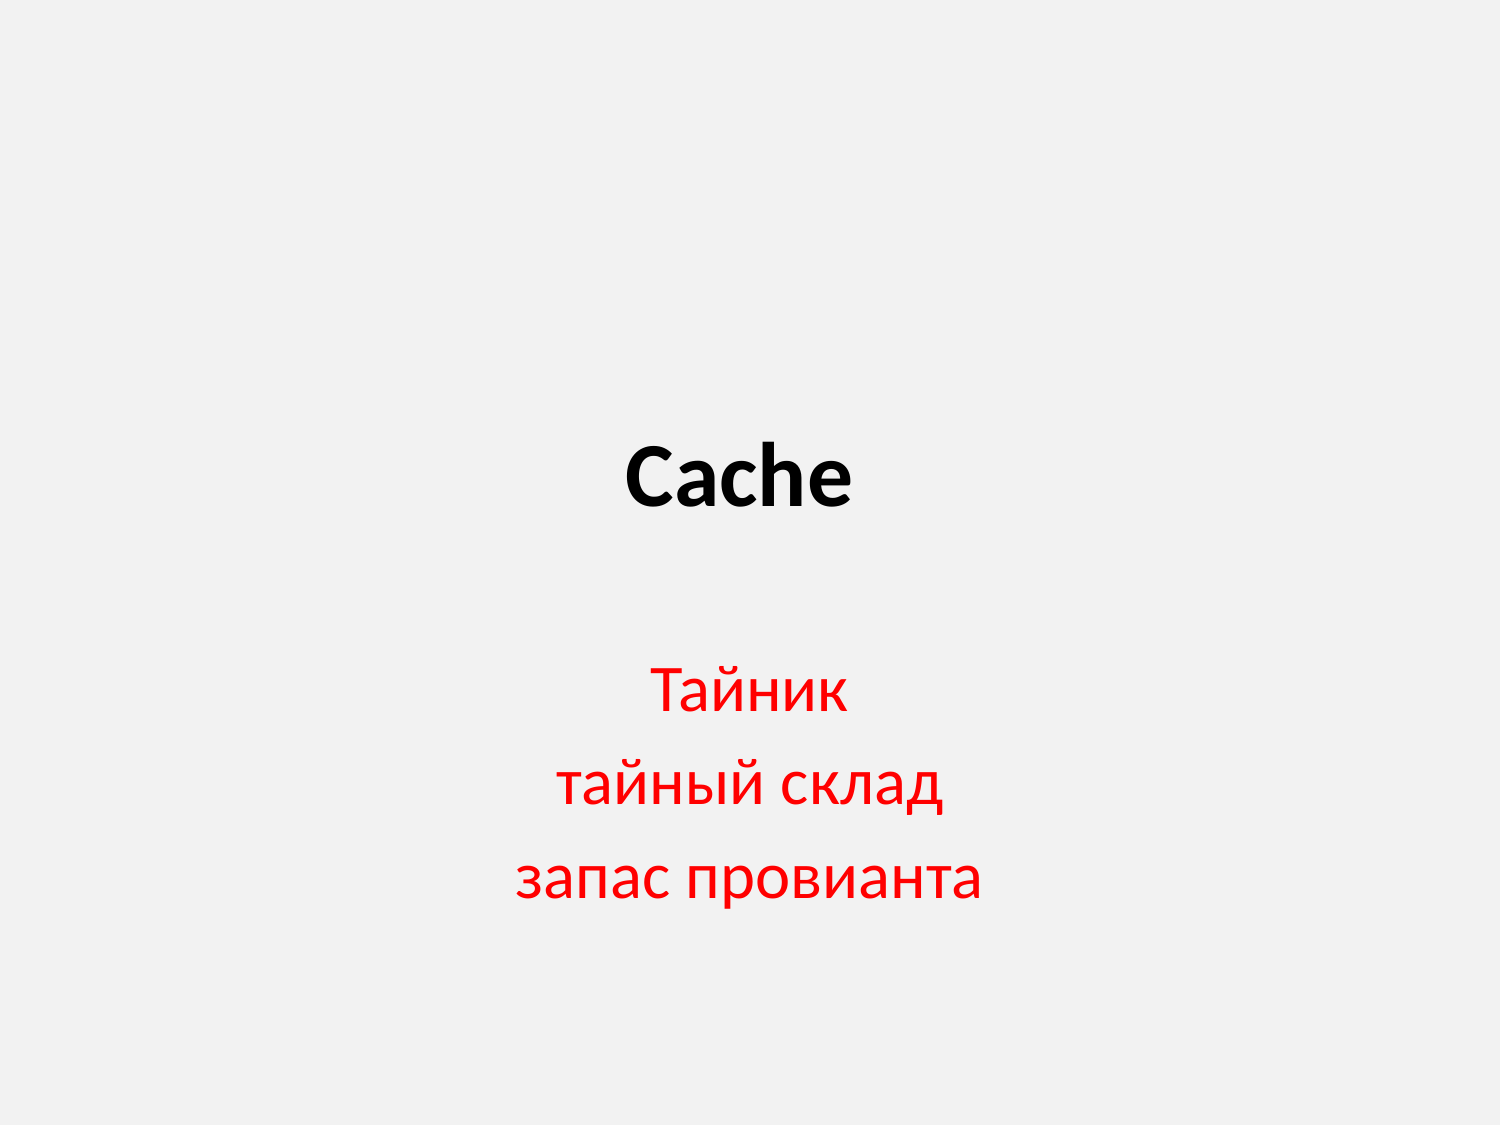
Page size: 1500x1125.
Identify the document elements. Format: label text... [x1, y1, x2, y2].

title Cache [112, 349, 1388, 591]
subtitle Тайник тайный склад запас провианта [225, 637, 1275, 925]
